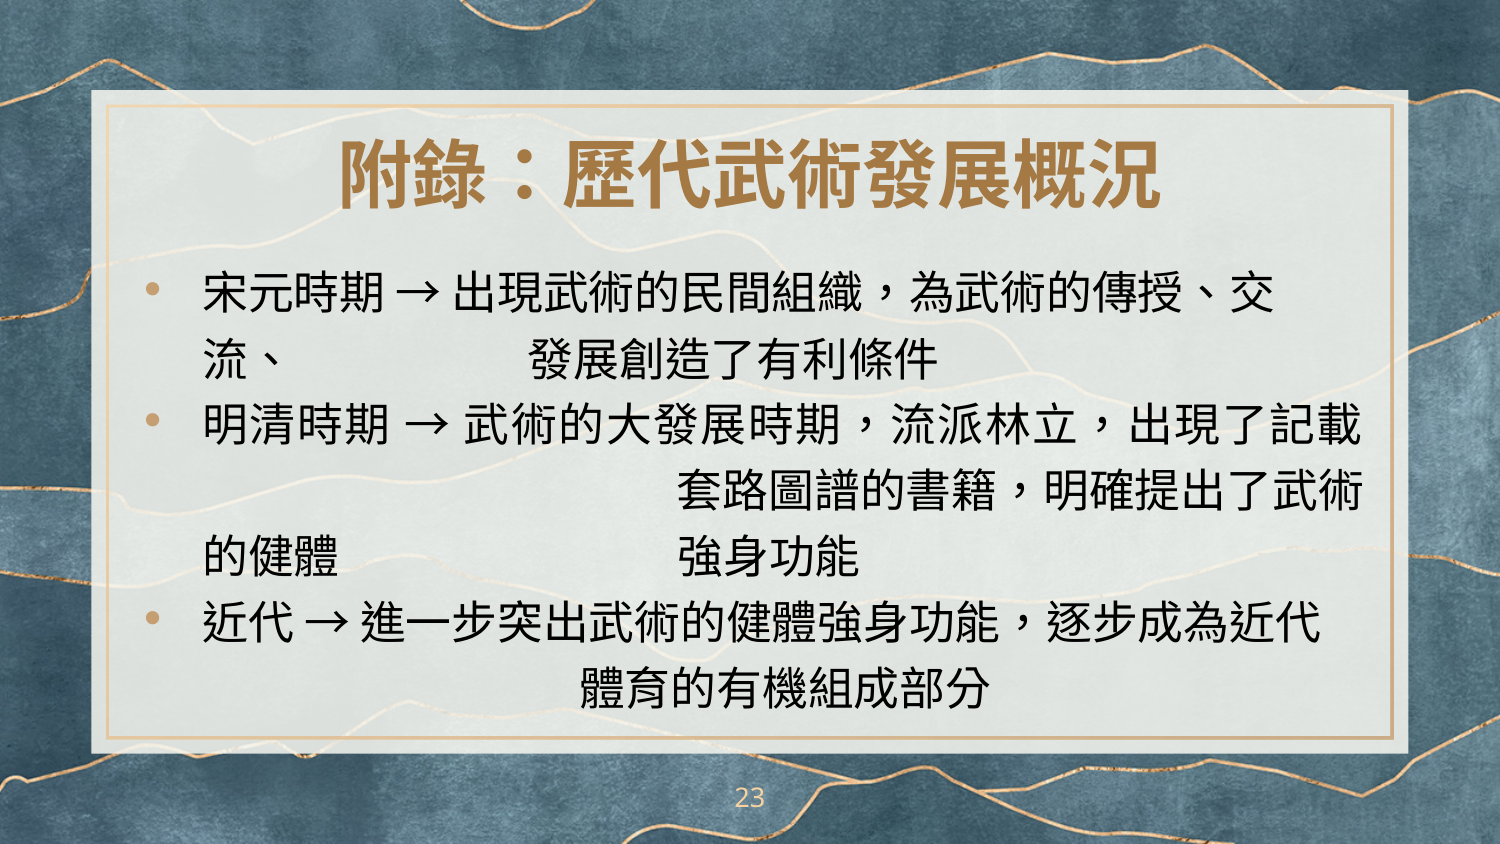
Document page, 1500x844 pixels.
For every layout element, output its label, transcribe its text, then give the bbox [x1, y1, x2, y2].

list 宋元時期 → 出現武術的民間組織，為武術的傳授、交流、 發展創造了有利條件 明清時期 → 武術的大發展時期，流派林立，出現了記載 套路圖譜的書籍，明確提出了武術的健體 強身功能 近代 → 進一步突出武術的健體強身功能，逐步成為近代 體育的有機組成部分 [127, 253, 1364, 844]
title 附錄：歷代武術發展概況 [170, 121, 1330, 236]
picture [0, 0, 1500, 844]
